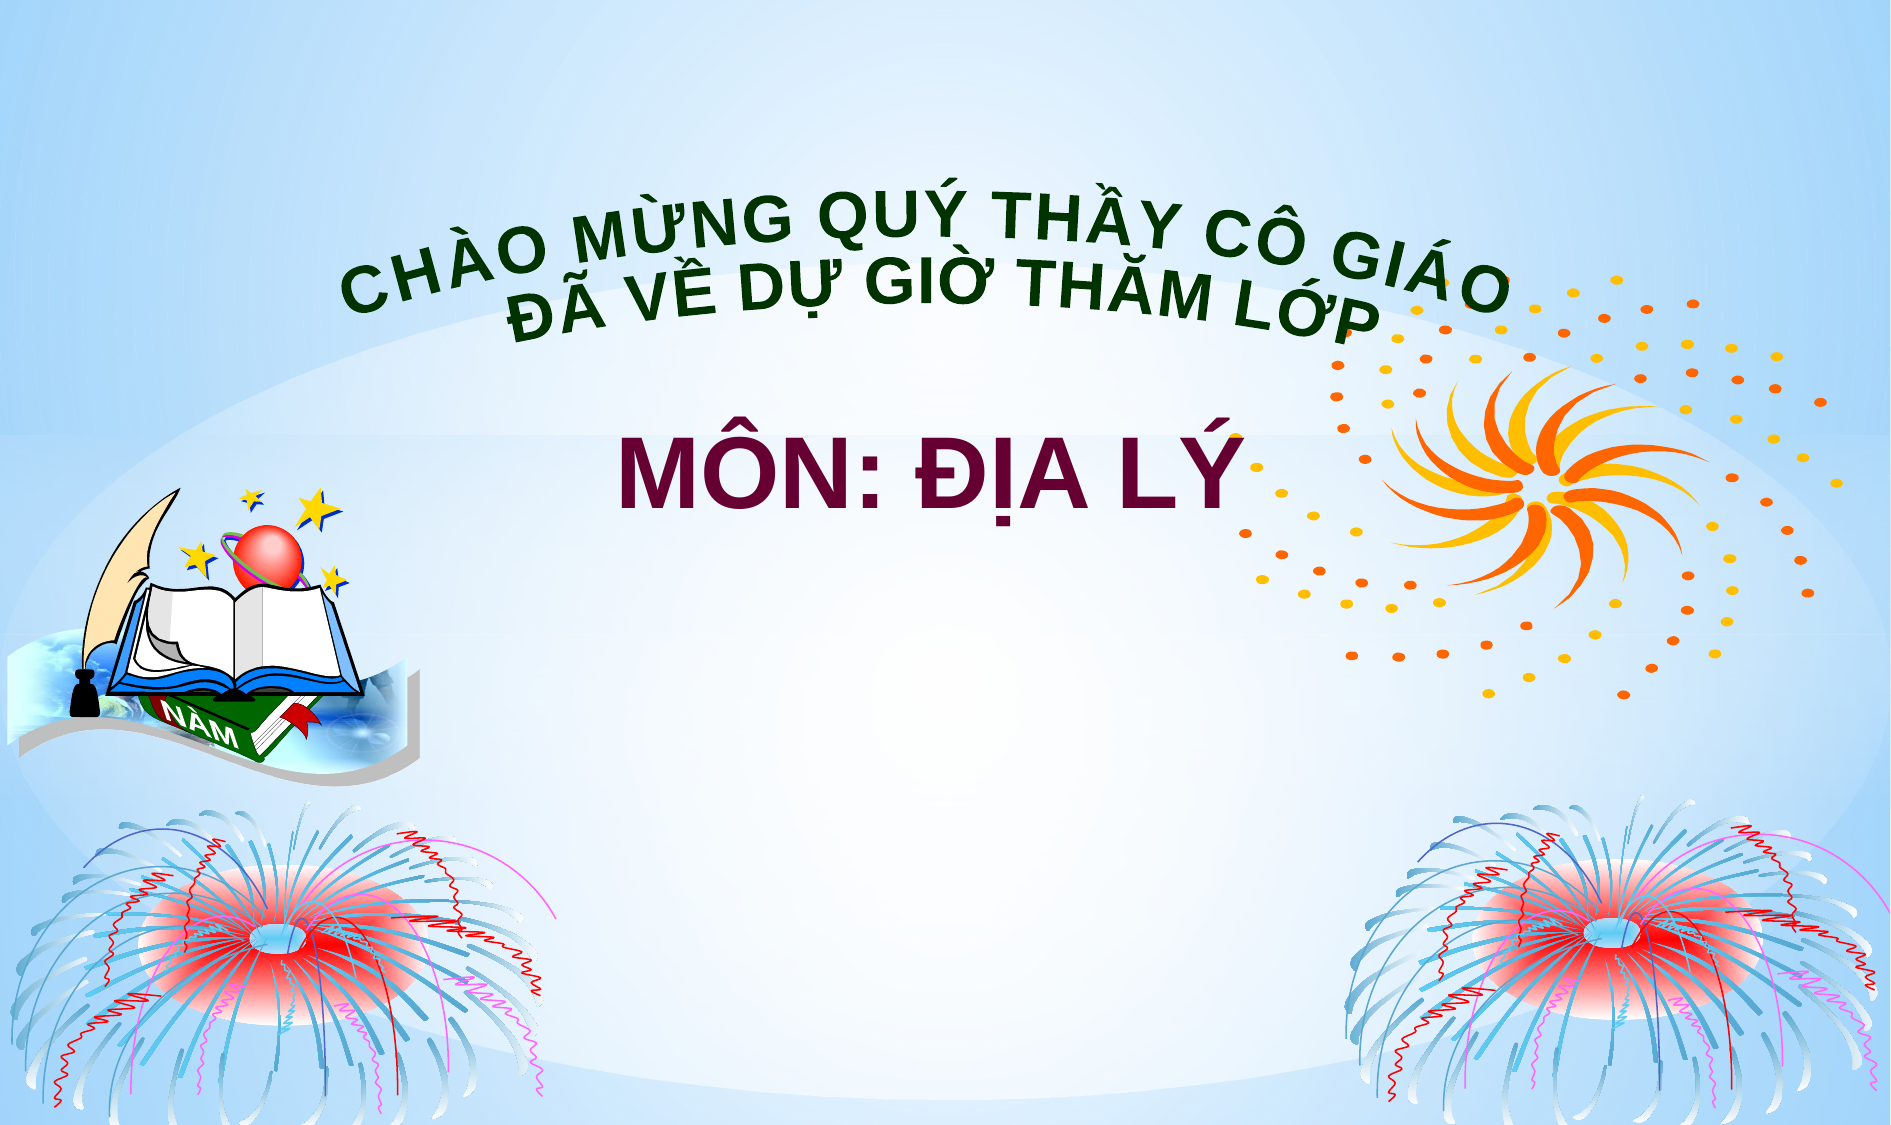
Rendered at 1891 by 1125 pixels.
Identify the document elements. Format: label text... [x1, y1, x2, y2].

text_box MÔN: ĐỊA LÝ [601, 399, 1222, 536]
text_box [7, 487, 408, 776]
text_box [1338, 799, 1891, 1125]
picture [1228, 274, 1844, 701]
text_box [4, 805, 557, 1125]
